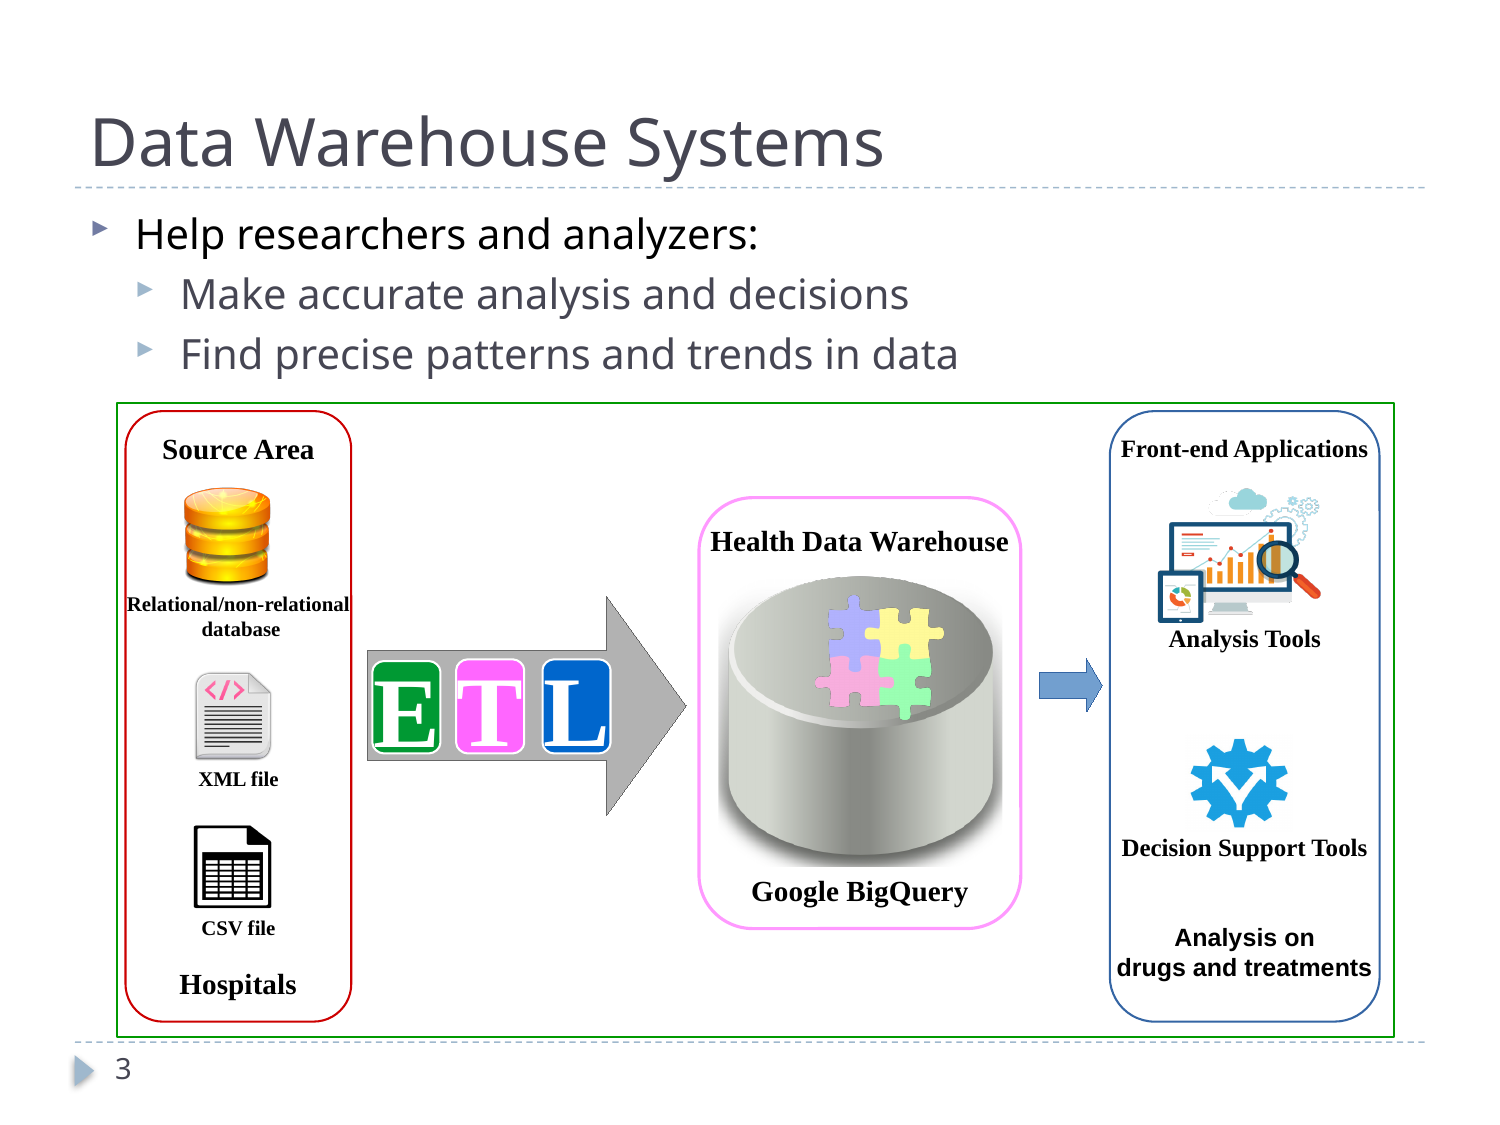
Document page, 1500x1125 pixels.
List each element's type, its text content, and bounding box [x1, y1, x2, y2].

slide_number 3 [100, 1042, 369, 1082]
text_box [117, 403, 1394, 1038]
text_box T [456, 659, 525, 754]
picture [1185, 733, 1293, 832]
picture [181, 669, 284, 763]
picture [1156, 481, 1322, 631]
list Help researchers and analyzers: Make accurate analysis and decisions Find precise patterns and trends in data [75, 200, 1425, 1010]
text_box [367, 596, 687, 816]
title Data Warehouse Systems [75, 24, 1425, 188]
picture [173, 483, 284, 589]
text_box Health Data Warehouse Google BigQuery [698, 497, 1021, 929]
text_box [1039, 658, 1103, 712]
text_box E [372, 661, 441, 754]
text_box L [542, 659, 611, 754]
picture [168, 816, 298, 918]
text_box [117, 740, 312, 791]
text_box Front-end Applications Analysis Tools Decision Support Tools Analysis on drugs and treatments [1109, 411, 1380, 1022]
picture [814, 595, 945, 720]
text_box Source Area Relational/non-relational database XML file CSV file Hospitals [125, 411, 352, 1022]
